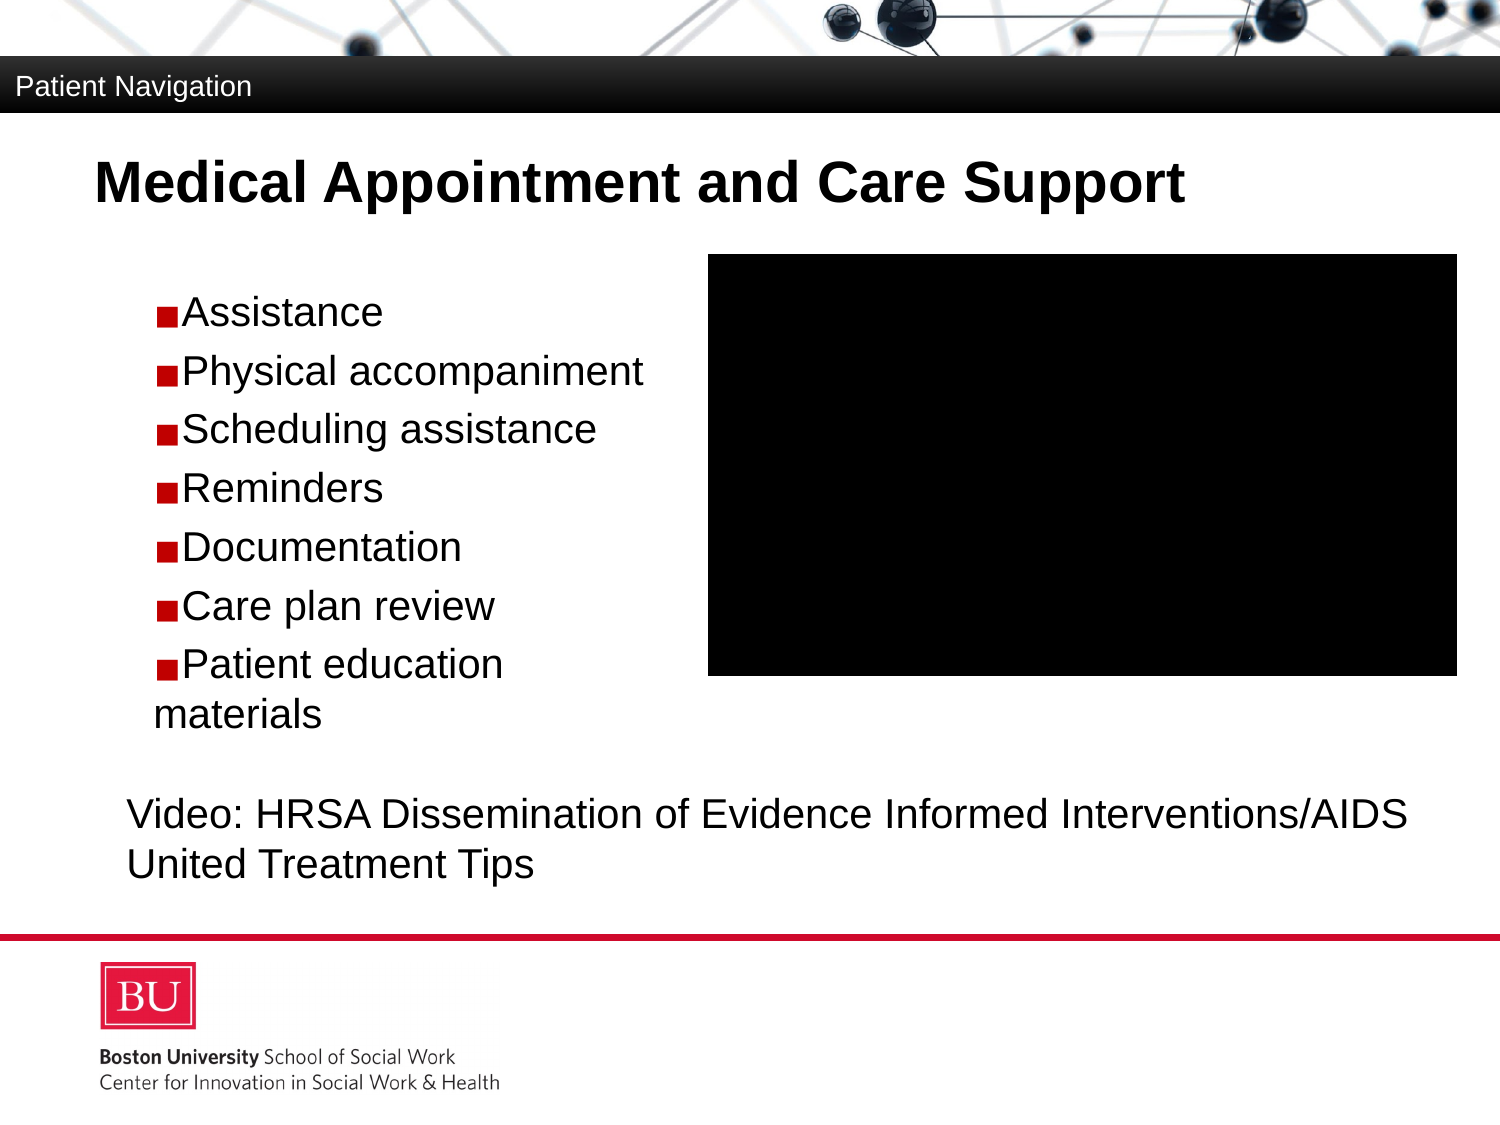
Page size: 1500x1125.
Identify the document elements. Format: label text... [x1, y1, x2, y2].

picture [99, 962, 500, 1095]
text_box Video: HRSA Dissemination of Evidence Informed Interventions/AIDS United Treatment Tips [111, 779, 1458, 895]
list Assistance Physical accompaniment Scheduling assistance Reminders Documentation Care plan review Patient education materials [138, 208, 660, 709]
title Medical Appointment and Care Support [79, 137, 1292, 306]
text_box Patient Navigation [0, 24, 277, 111]
picture [0, 0, 1500, 56]
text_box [706, 253, 1458, 677]
